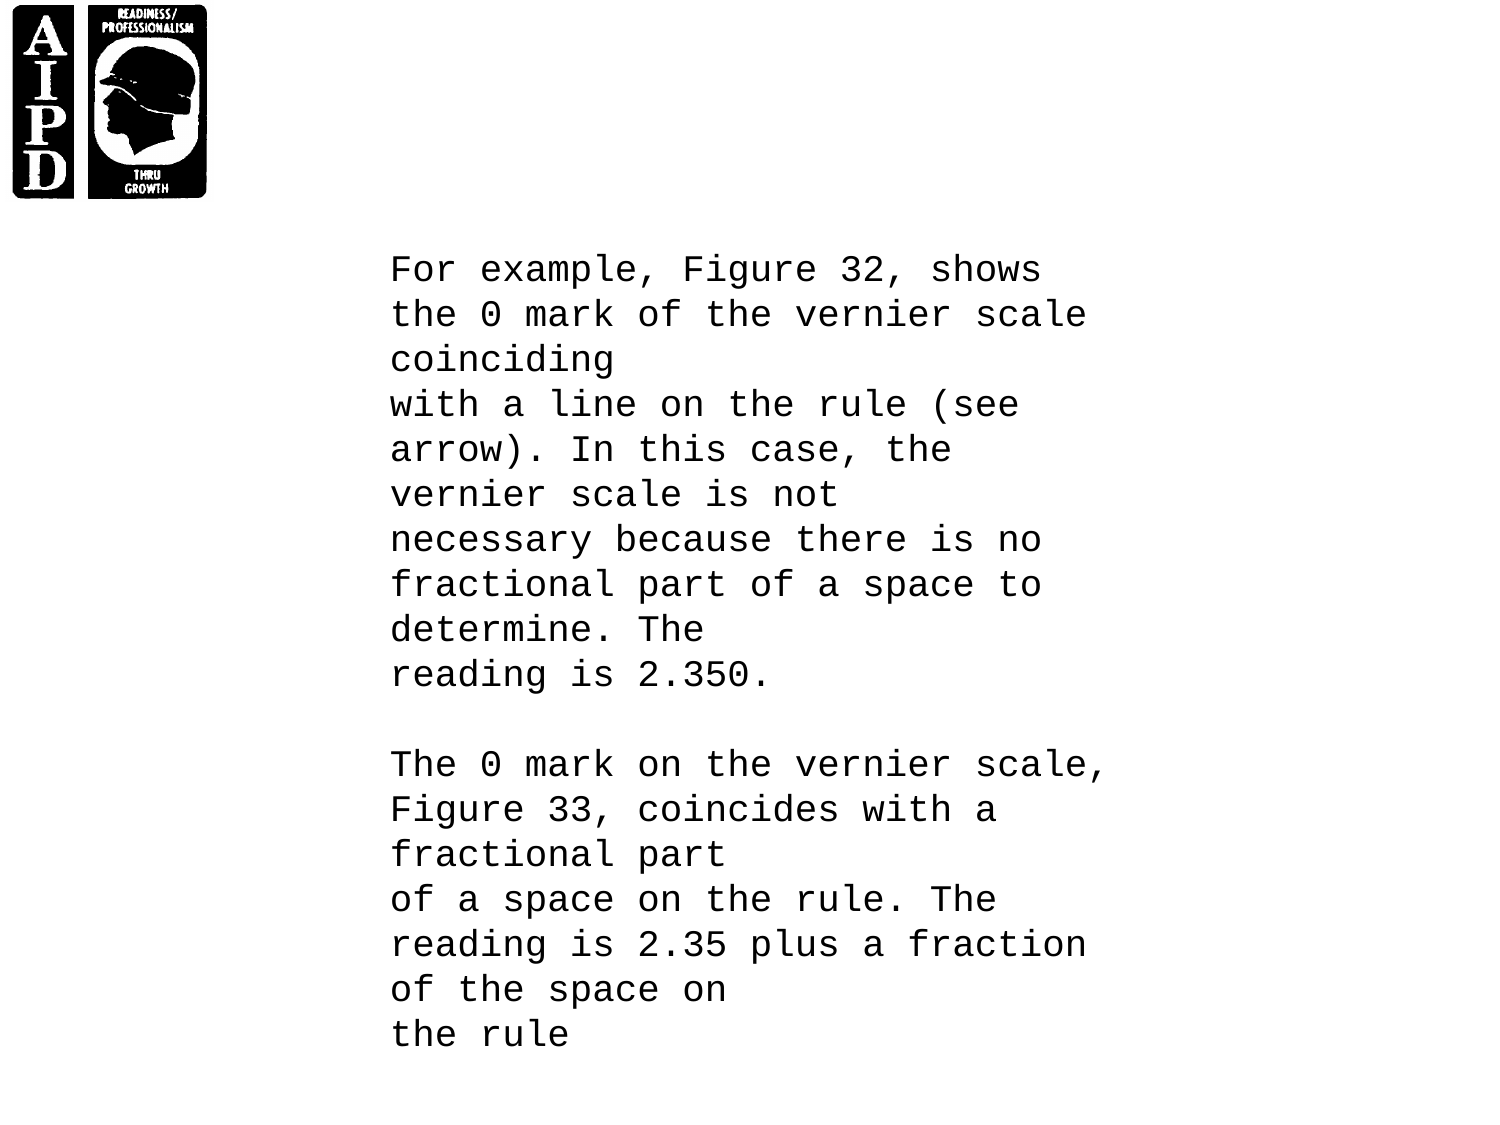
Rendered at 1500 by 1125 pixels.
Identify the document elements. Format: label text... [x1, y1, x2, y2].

text_box For example, Figure 32, shows the 0 mark of the vernier scale coinciding with a line on the rule (see arrow). In this case, the vernier scale is not necessary because there is no fractional part of a space to determine. The reading is 2.350. The 0 mark on the vernier scale, Figure 33, coincides with a fractional part of a space on the rule. The reading is 2.35 plus a fraction of the space on the rule [374, 236, 1125, 1062]
picture [5, 0, 214, 202]
